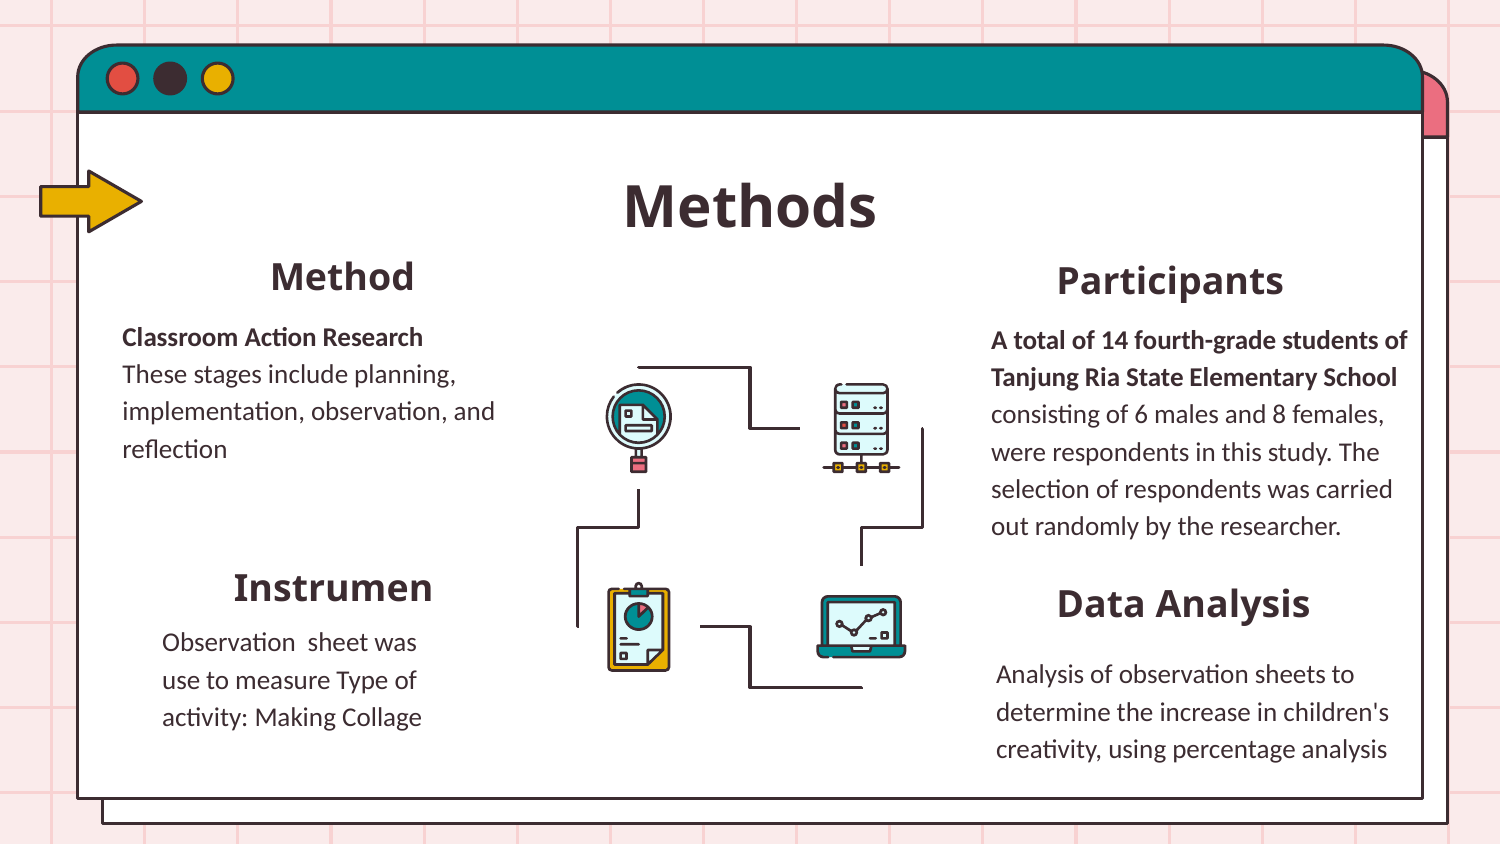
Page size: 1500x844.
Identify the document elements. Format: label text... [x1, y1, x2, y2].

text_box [577, 489, 639, 628]
text_box [577, 565, 700, 688]
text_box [749, 576, 812, 739]
title Participants [1041, 248, 1353, 302]
title Instrumen [147, 554, 459, 604]
text_box [40, 170, 142, 232]
subtitle Observation sheet was use to measure Type of activity: Making Collage [147, 604, 459, 699]
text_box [605, 382, 673, 474]
text_box [577, 367, 700, 490]
title Data Analysis [1041, 570, 1429, 640]
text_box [861, 427, 923, 566]
subtitle A total of 14 fourth-grade students of Tanjung Ria State Elementary School consisting of 6 males and 8 females, were respondents in this study. The selection of respondents was carried out randomly by the researcher. [976, 302, 1429, 397]
text_box [800, 565, 923, 688]
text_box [822, 382, 901, 474]
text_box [816, 594, 907, 659]
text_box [688, 316, 751, 479]
subtitle Analysis of observation sheets to determine the increase in children's creativity, using percentage analysis [981, 636, 1410, 731]
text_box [606, 581, 671, 672]
title Method [107, 243, 578, 299]
subtitle Classroom Action Research These stages include planning, implementation, observation, and reflection [107, 299, 578, 394]
title Methods [147, 154, 1353, 249]
text_box [800, 367, 923, 490]
